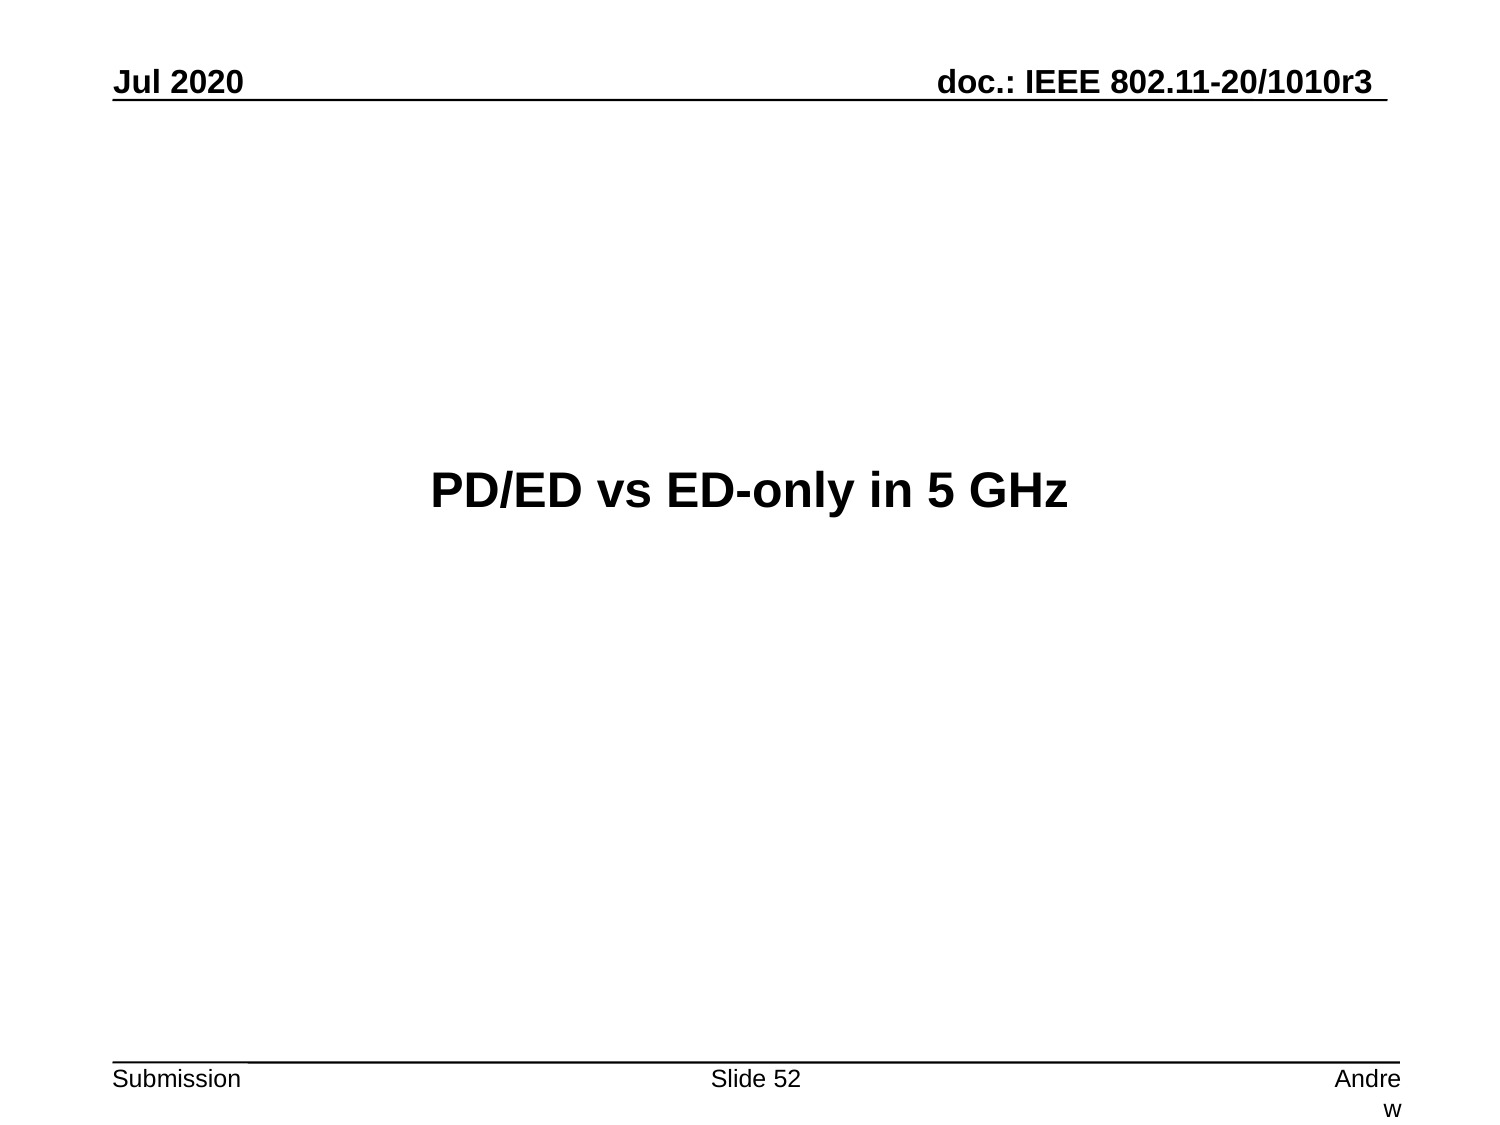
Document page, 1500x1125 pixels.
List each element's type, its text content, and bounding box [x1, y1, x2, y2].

slide_number Slide 52 [709, 1061, 803, 1093]
list PD/ED vs ED-only in 5 GHz [112, 324, 1388, 650]
footer Andrew Myles, Cisco [1320, 1061, 1402, 1093]
